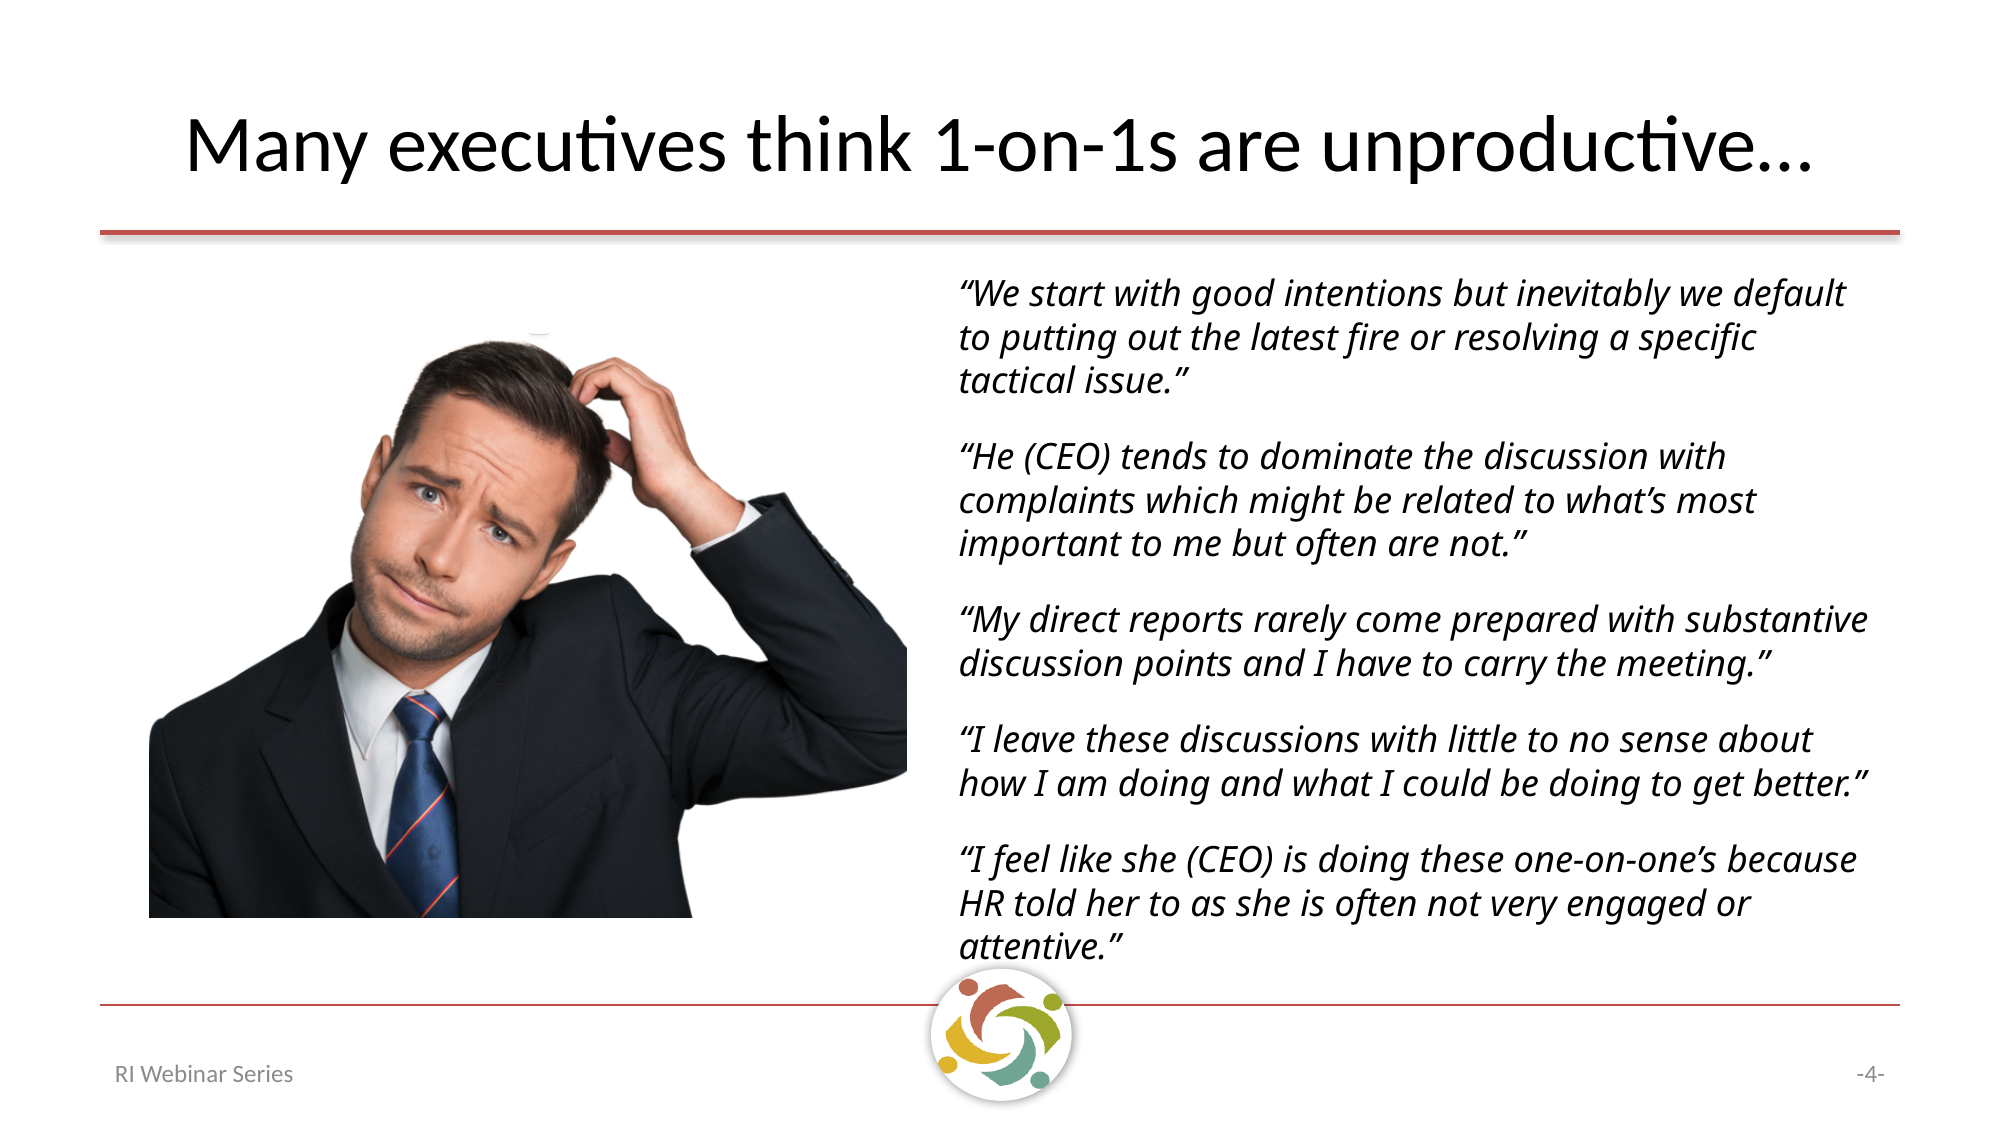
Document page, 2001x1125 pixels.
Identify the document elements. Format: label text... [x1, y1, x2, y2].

picture [930, 997, 1072, 1101]
footer RI Webinar Series [99, 1042, 734, 1103]
list “We start with good intentions but inevitably we default to putting out the latest fire or resolving a specific tactical issue.” “He (CEO) tends to dominate the discussion with complaints which might be related to what’s most important to me but often are not.” “My direct reports rarely come prepared with substantive discussion points and I have to carry the meeting.” “I leave these discussions with little to no sense about how I am doing and what I could be doing to get better.” “I feel like she (CEO) is doing these one-on-one’s because HR told her to as she is often not very engaged or attentive.” [943, 262, 1886, 1005]
title Many executives think 1-on-1s are unproductive… [99, 45, 1900, 233]
picture [149, 333, 907, 918]
slide_number -4- [1433, 1042, 1900, 1103]
